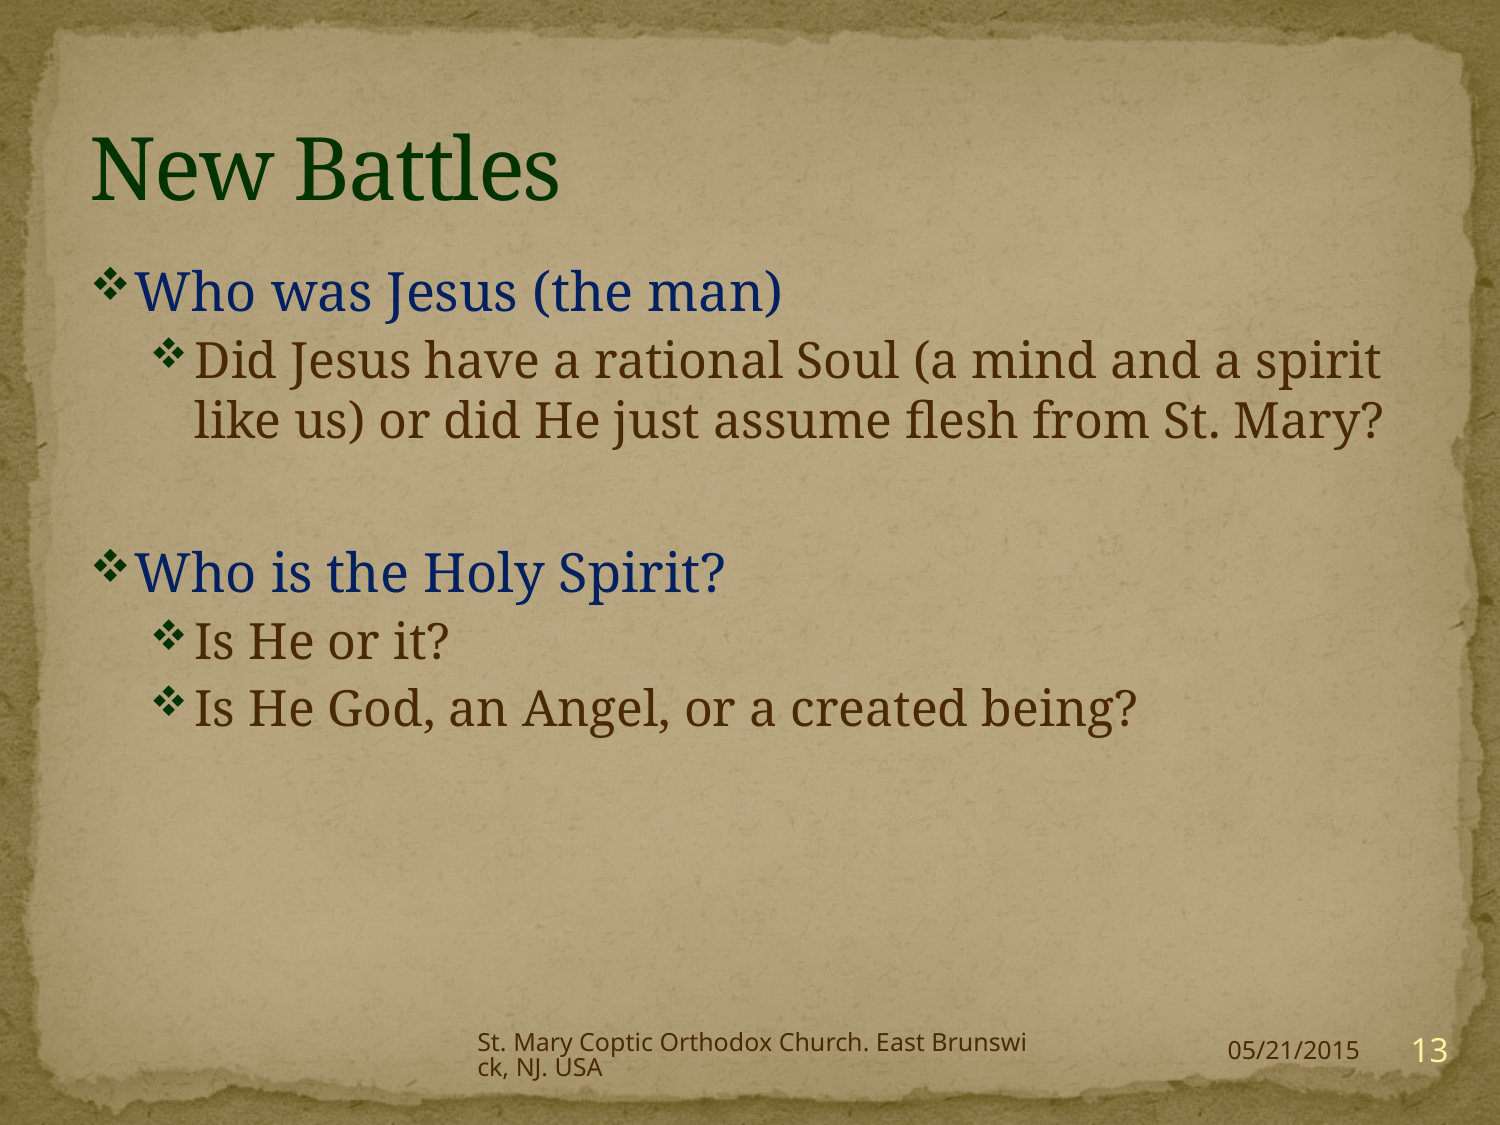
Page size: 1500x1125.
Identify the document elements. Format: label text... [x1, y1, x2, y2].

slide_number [1100, 1017, 1375, 1081]
footer St. Mary Coptic Orthodox Church. East Brunswick, NJ. USA [462, 1012, 1050, 1076]
list Who was Jesus (the man) Did Jesus have a rational Soul (a mind and a spirit like us) or did He just assume flesh from St. Mary? Who is the Holy Spirit? Is He or it? Is He God, an Angel, or a created being? [75, 249, 1425, 1000]
slide_number 13 [1379, 1014, 1480, 1089]
title New Battles [74, 24, 1425, 225]
